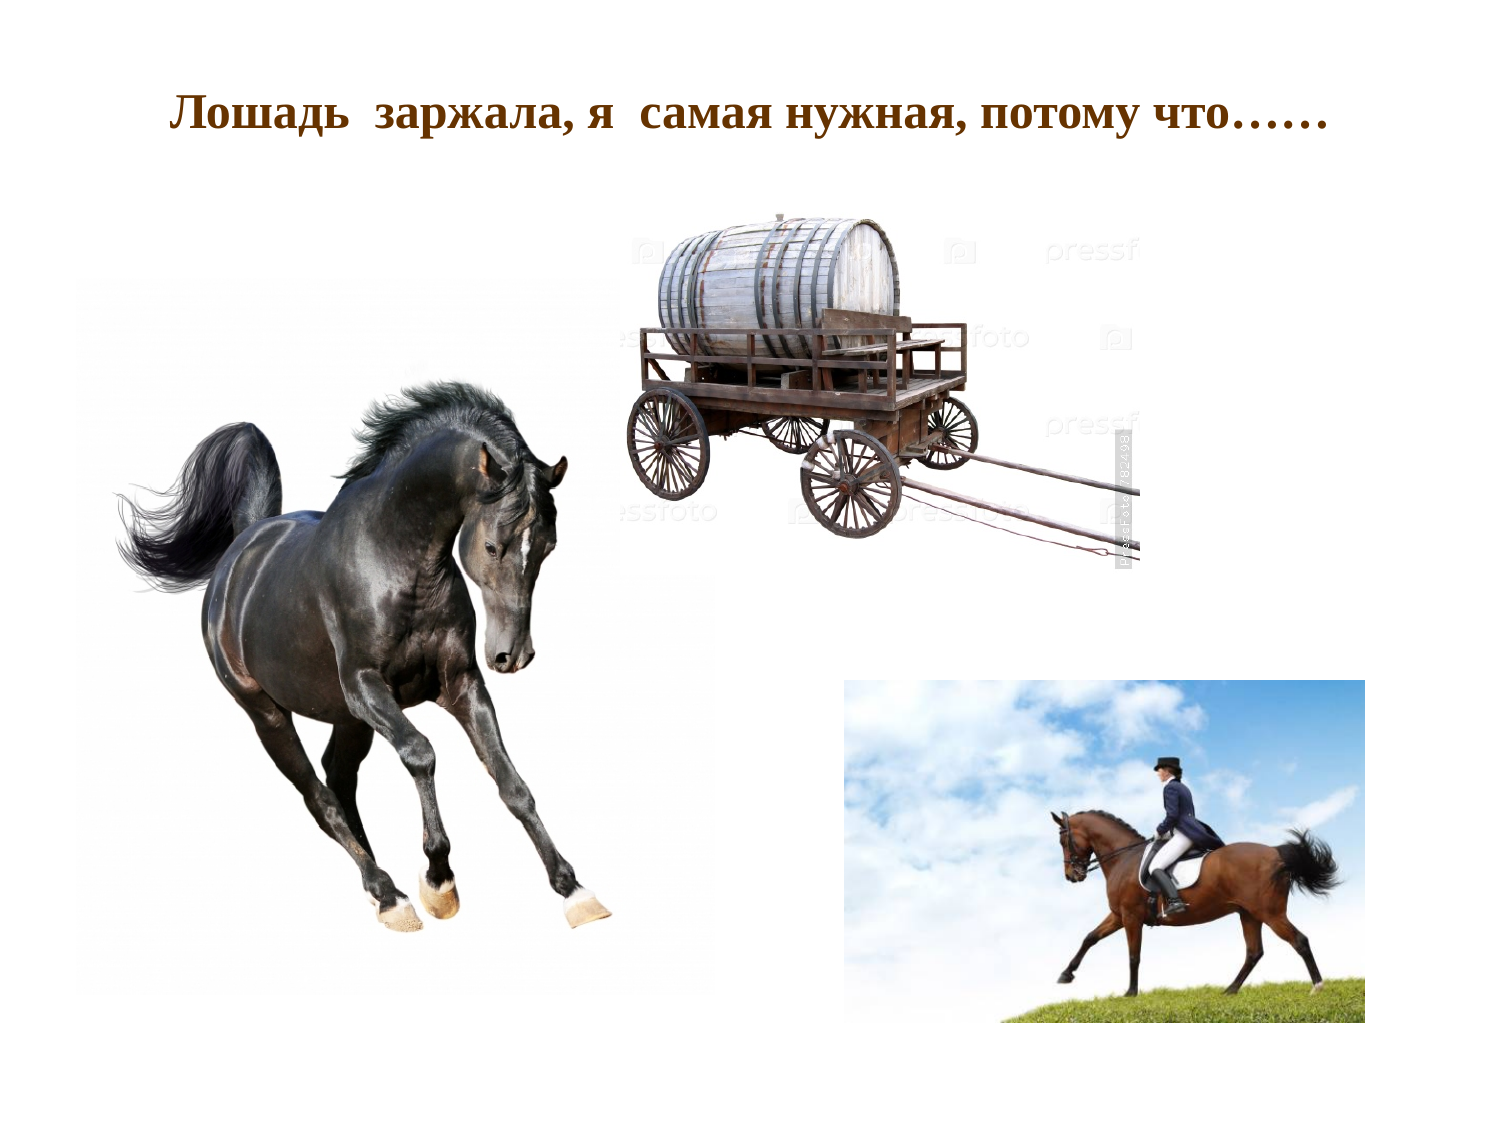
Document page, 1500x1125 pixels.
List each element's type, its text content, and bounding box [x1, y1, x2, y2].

title Лошадь заржала, я самая нужная, потому что…… [75, 45, 1425, 233]
picture [76, 184, 1140, 995]
picture [844, 680, 1365, 1023]
